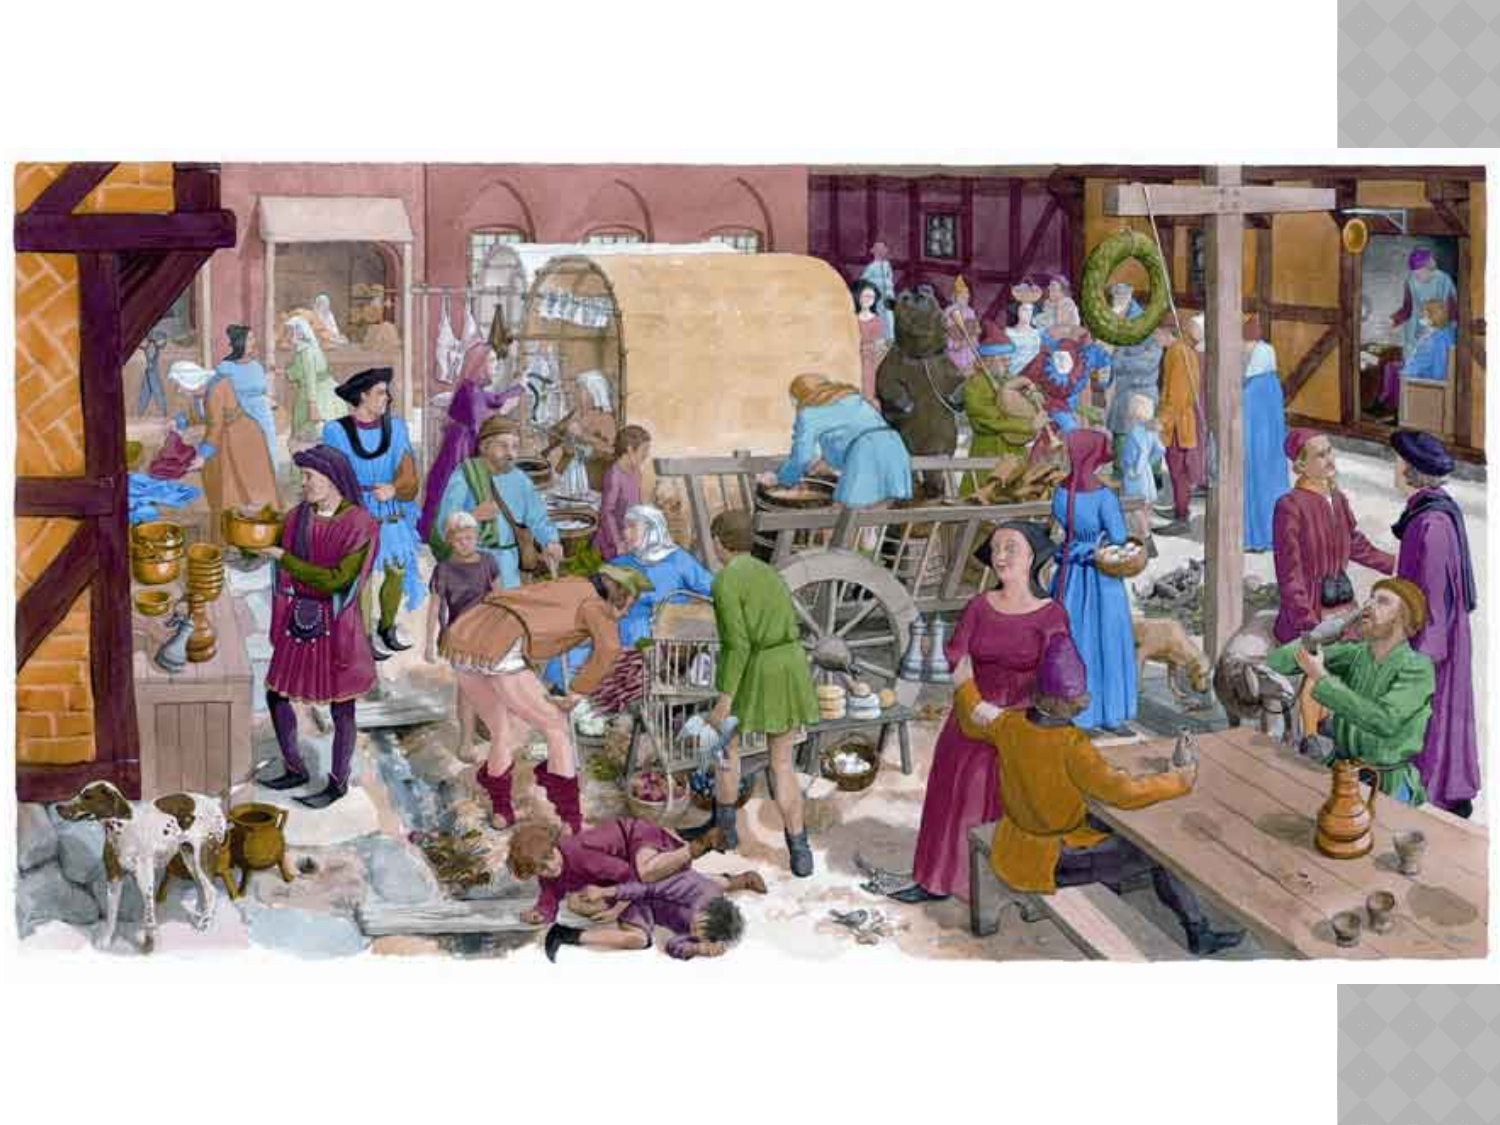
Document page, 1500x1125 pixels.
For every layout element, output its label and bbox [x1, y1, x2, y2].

picture [3, 148, 1500, 984]
